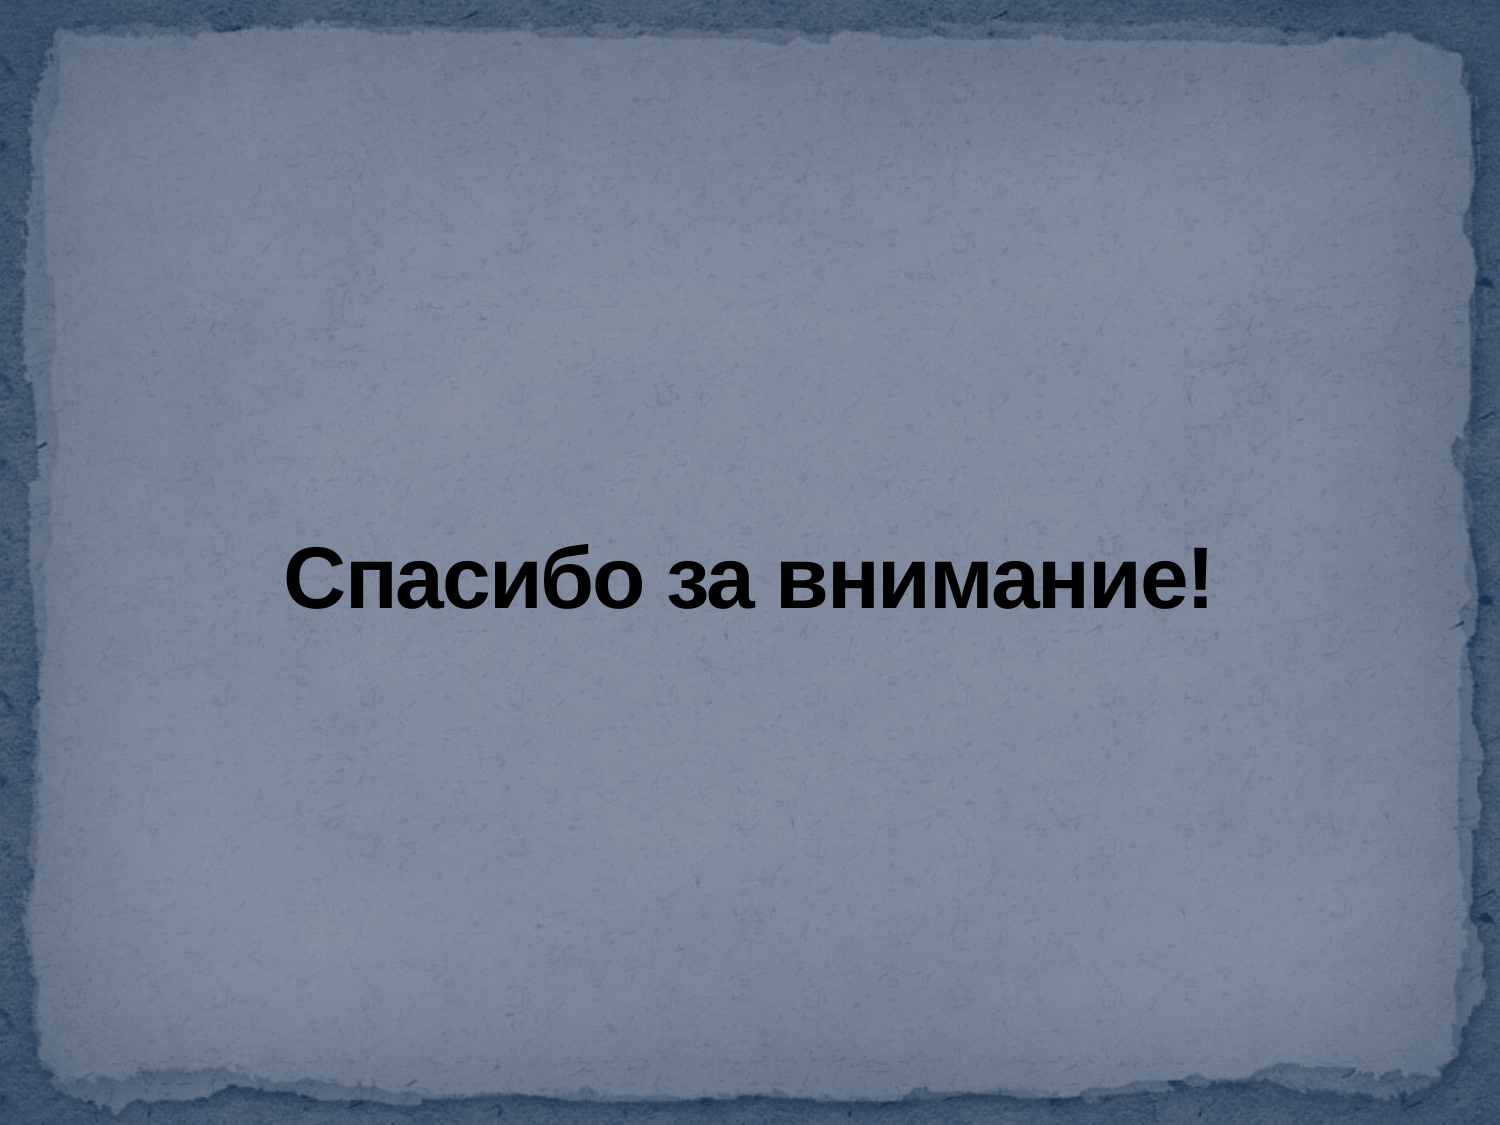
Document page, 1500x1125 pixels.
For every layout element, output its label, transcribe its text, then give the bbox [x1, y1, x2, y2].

title Спасибо за внимание! [74, 24, 1425, 634]
